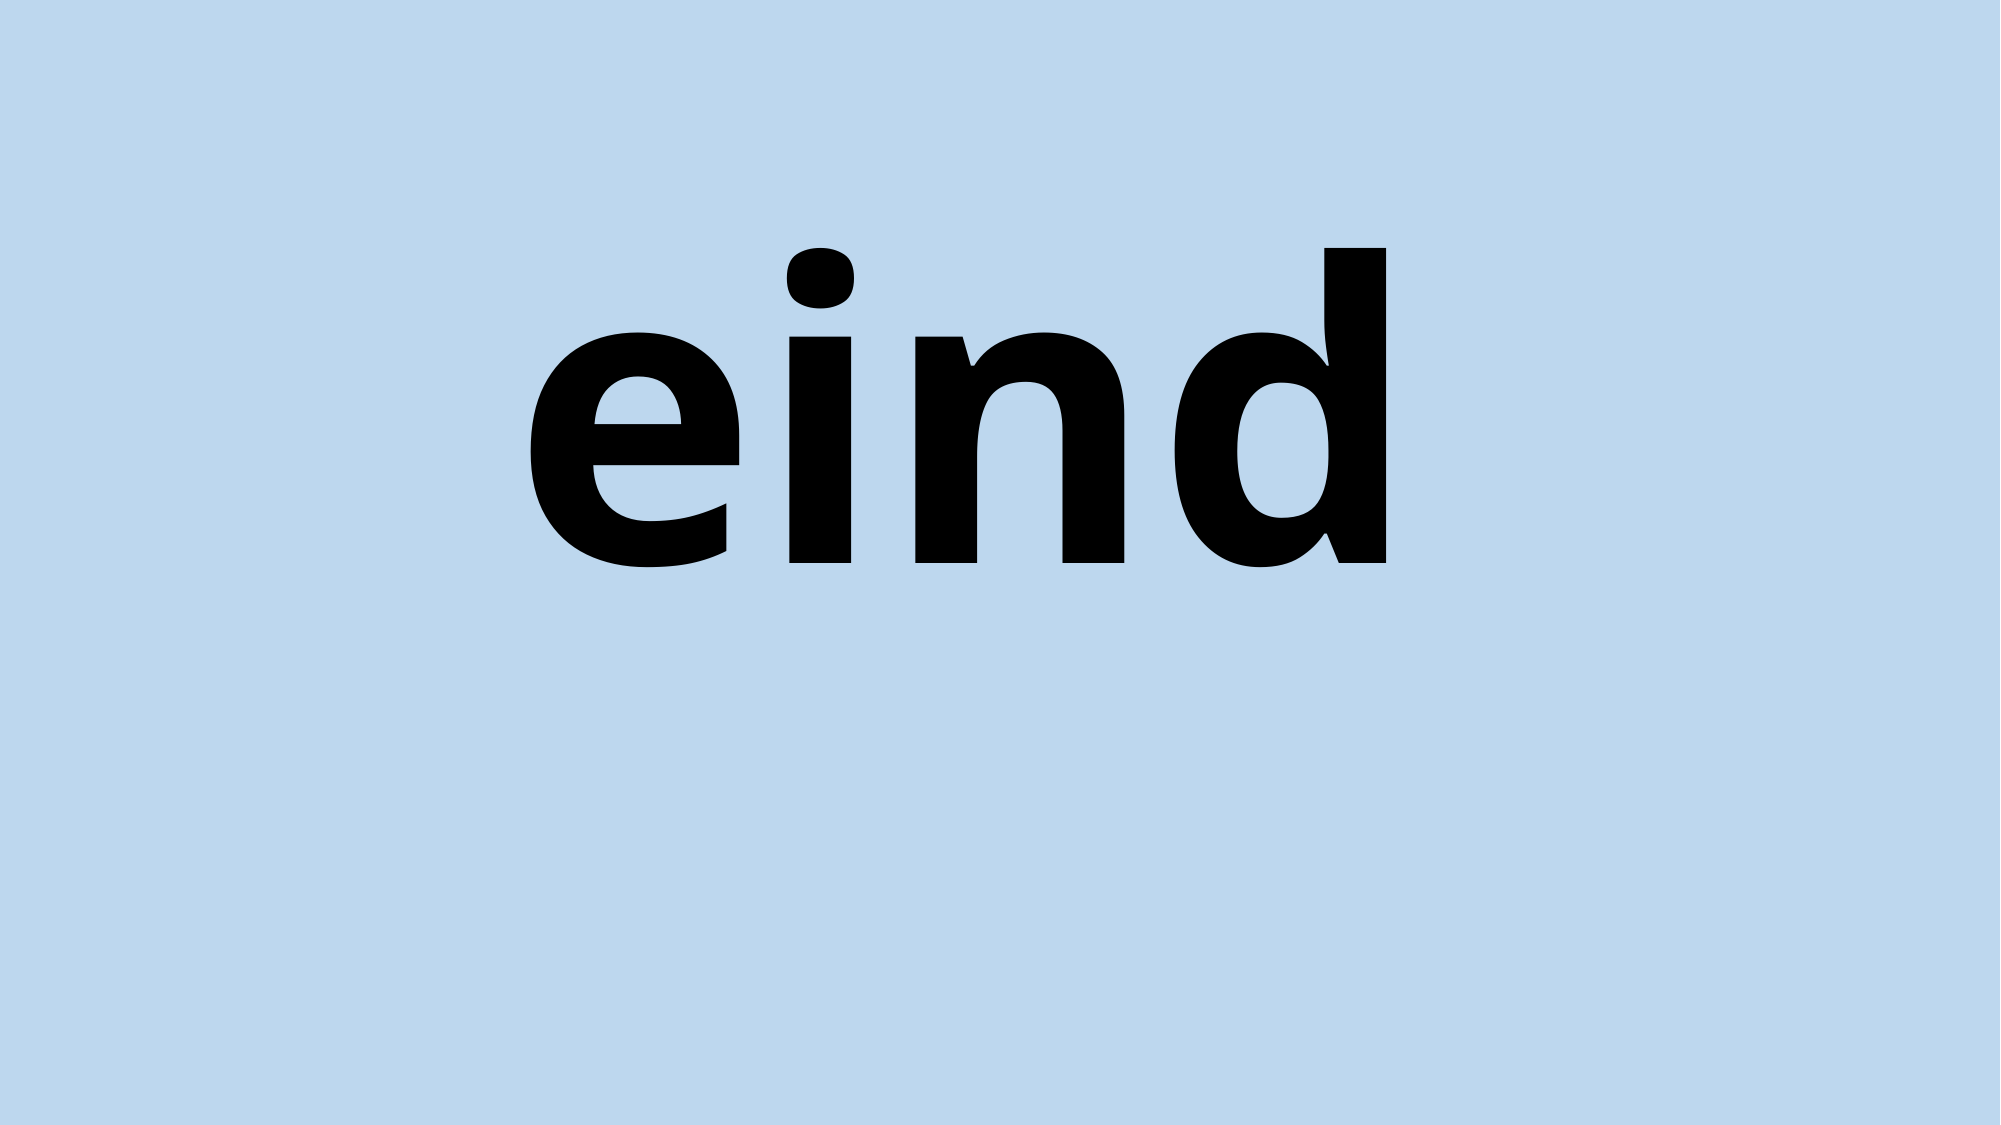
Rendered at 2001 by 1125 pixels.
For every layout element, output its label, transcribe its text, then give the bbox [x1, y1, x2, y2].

title eind [182, 231, 1749, 661]
